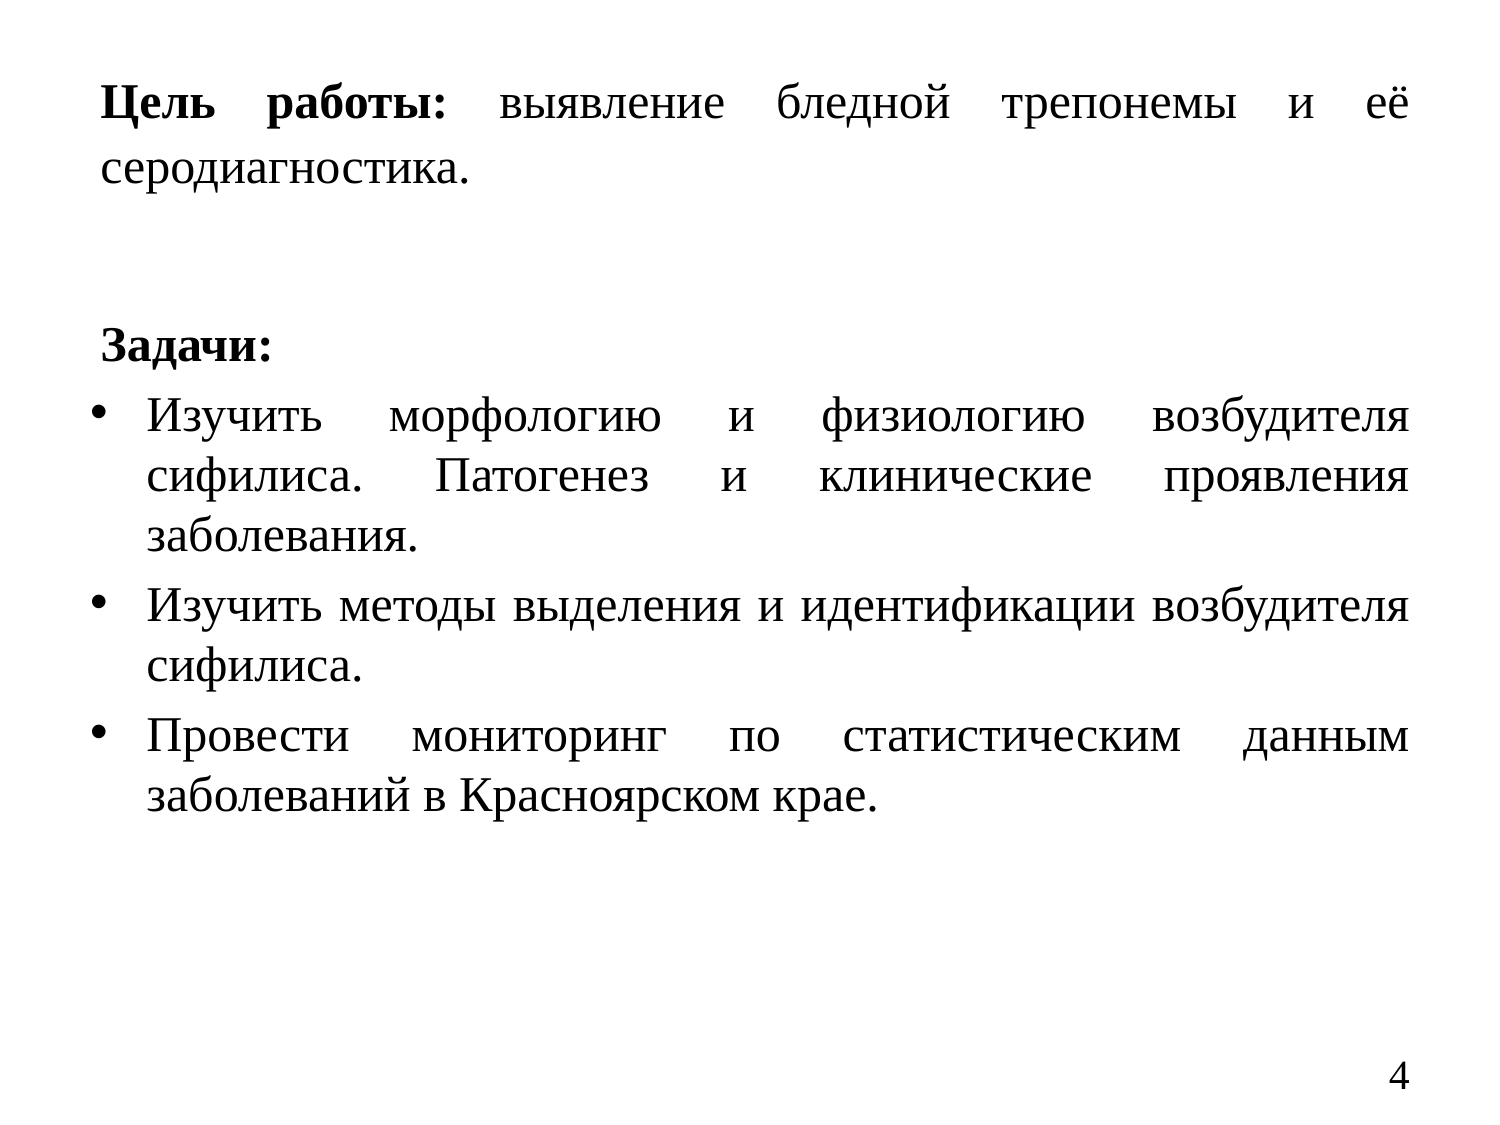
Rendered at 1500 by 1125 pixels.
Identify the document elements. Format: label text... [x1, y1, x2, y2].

list Цель работы: выявление бледной трепонемы и её серодиагностика. Задачи: Изучить морфологию и физиологию возбудителя сифилиса. Патогенез и клинические проявления заболевания. Изучить методы выделения и идентификации возбудителя сифилиса. Провести мониторинг по статистическим данным заболеваний в Красноярском крае. [75, 54, 1425, 1005]
slide_number 4 [1074, 1042, 1425, 1103]
